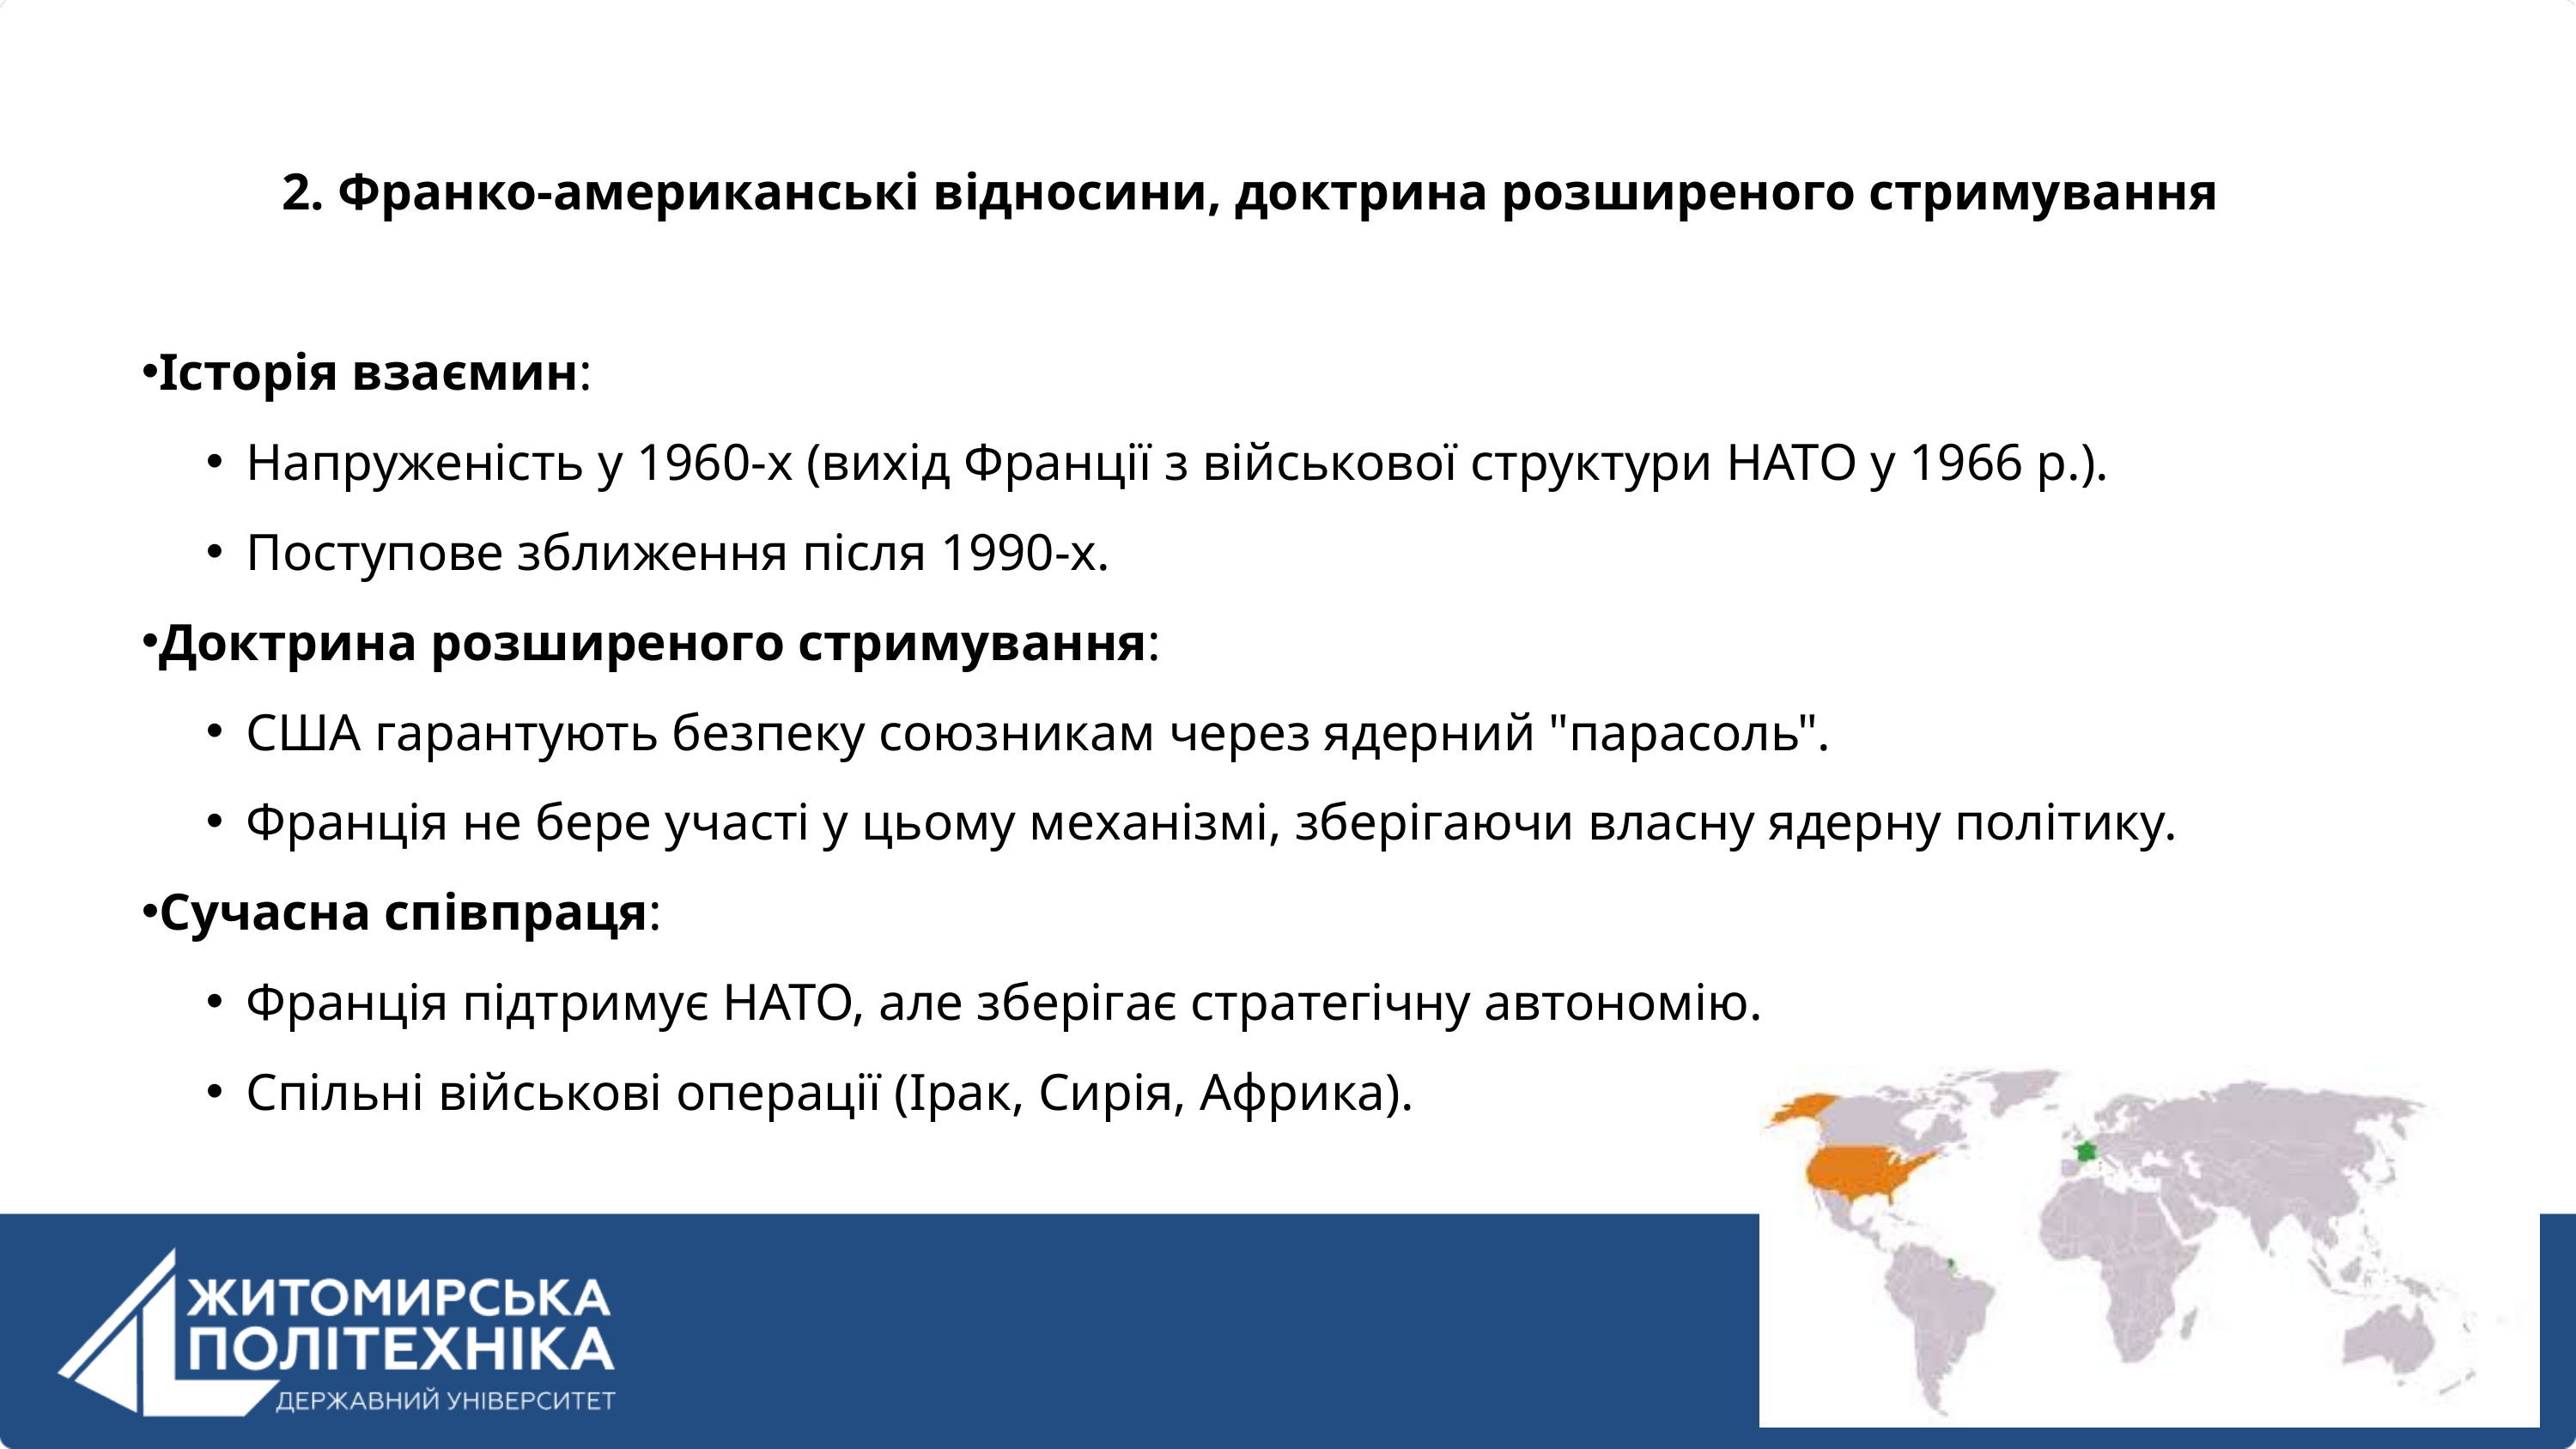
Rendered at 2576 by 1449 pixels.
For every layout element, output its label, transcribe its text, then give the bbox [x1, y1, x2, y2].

picture [1759, 1065, 2540, 1428]
text_box 2. Франко-американські відносини, доктрина розширеного стримування Історія взаємин: Напруженість у 1960-х (вихід Франції з військової структури НАТО у 1966 р.). Поступове зближення після 1990-х. Доктрина розширеного стримування: США гарантують безпеку союзникам через ядерний "парасоль". Франція не бере участі у цьому механізмі, зберігаючи власну ядерну політику. Сучасна співпраця: Франція підтримує НАТО, але зберігає стратегічну автономію. Спільні військові операції (Ірак, Сирія, Африка). [128, 123, 2372, 1127]
text_box [0, 0, 2576, 1449]
